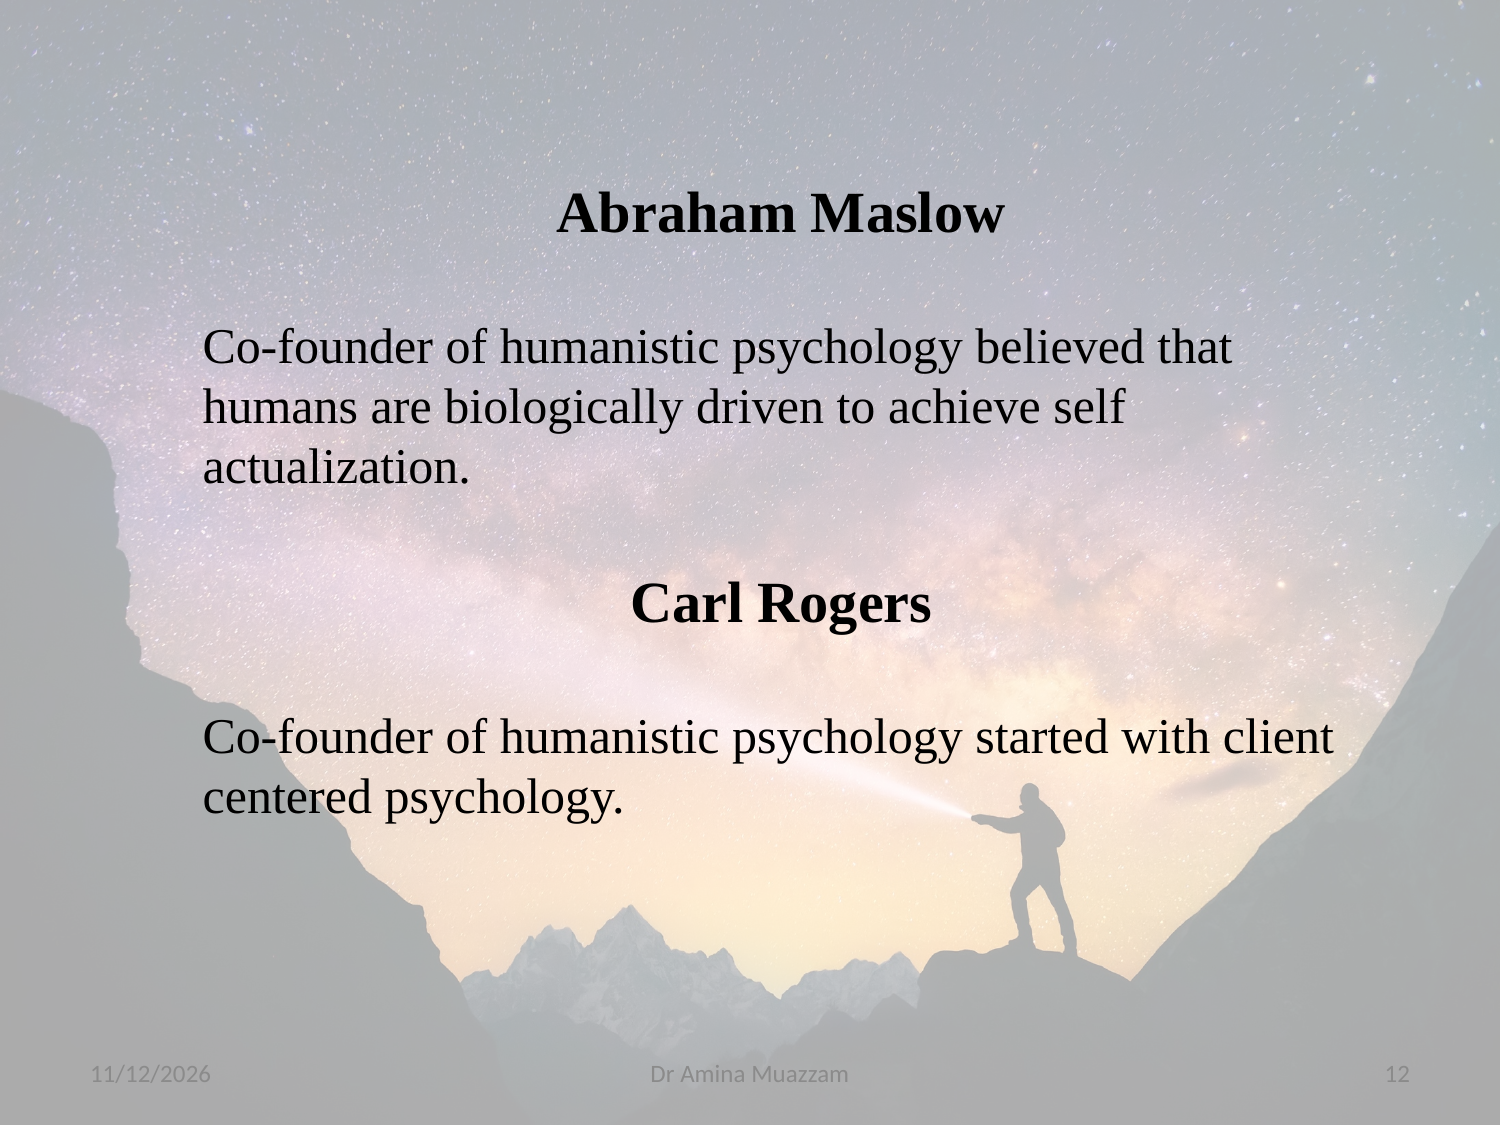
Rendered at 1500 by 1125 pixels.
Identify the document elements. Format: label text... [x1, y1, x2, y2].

slide_number 12 [1074, 1042, 1425, 1103]
text_box Abraham Maslow Co-founder of humanistic psychology believed that humans are biologically driven to achieve self actualization. Carl Rogers Co-founder of humanistic psychology started with client centered psychology. [187, 166, 1375, 962]
footer Dr Amina Muazzam [512, 1042, 988, 1103]
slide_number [75, 1042, 425, 1103]
